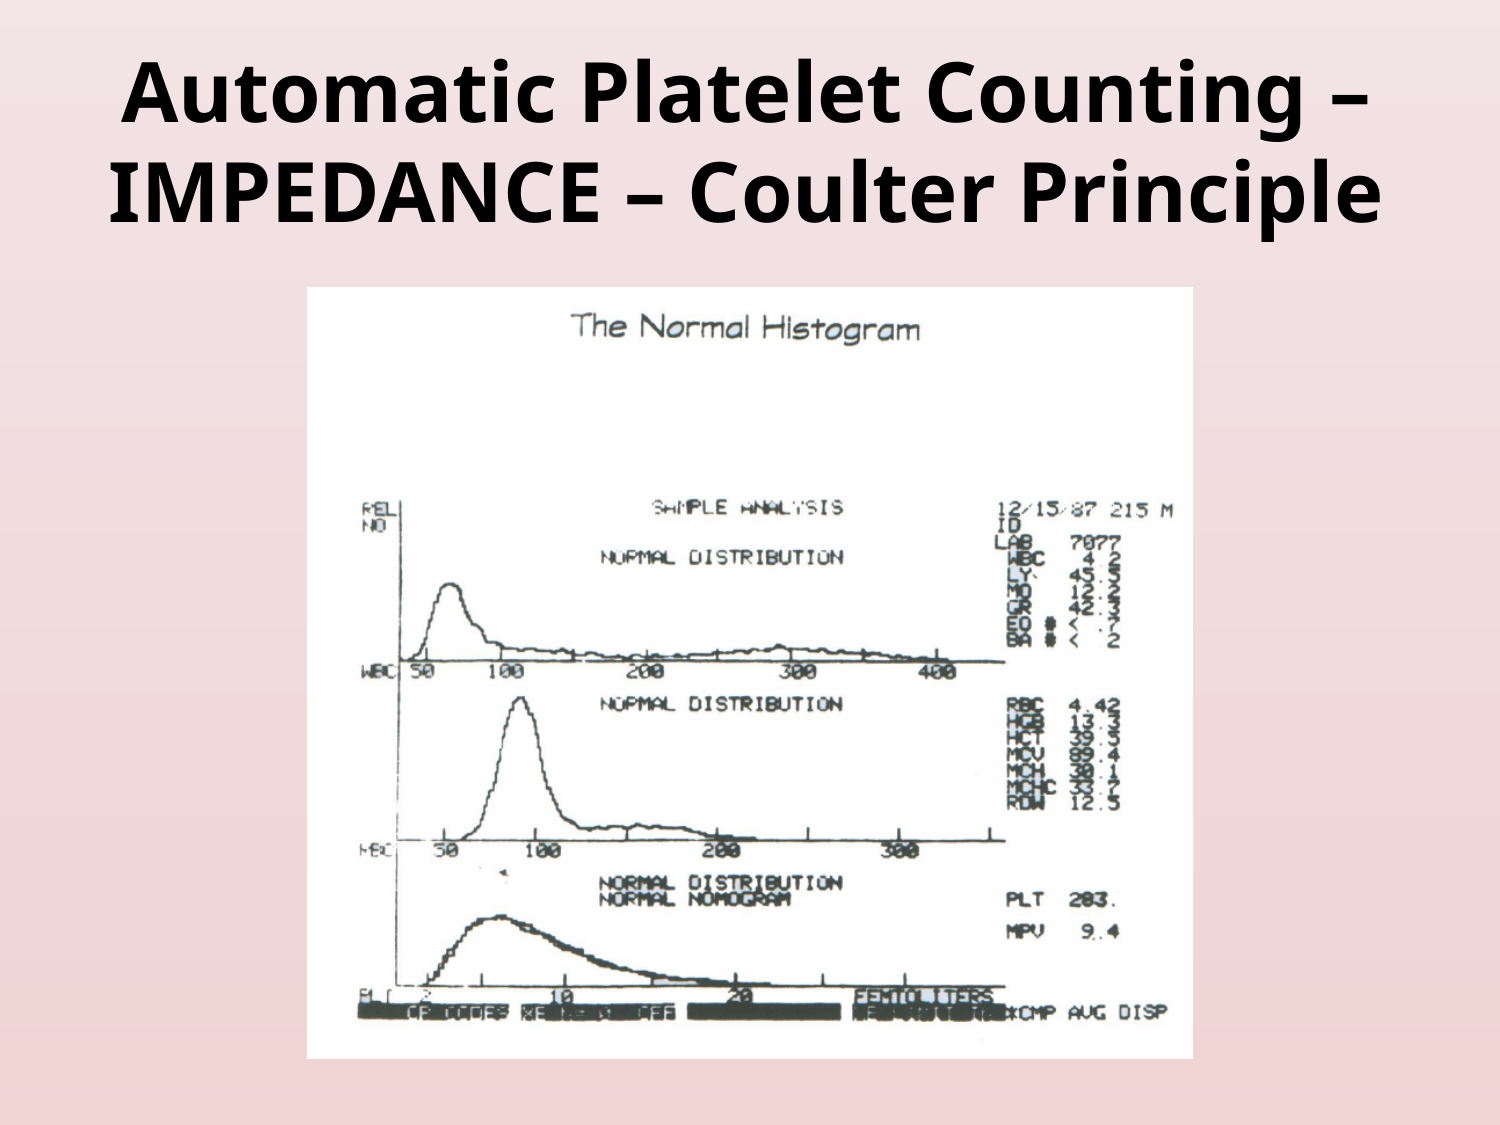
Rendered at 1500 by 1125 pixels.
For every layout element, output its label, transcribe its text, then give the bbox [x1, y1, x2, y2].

picture [307, 287, 1193, 1059]
title Automatic Platelet Counting – IMPEDANCE – Coulter Principle [75, 14, 1425, 263]
